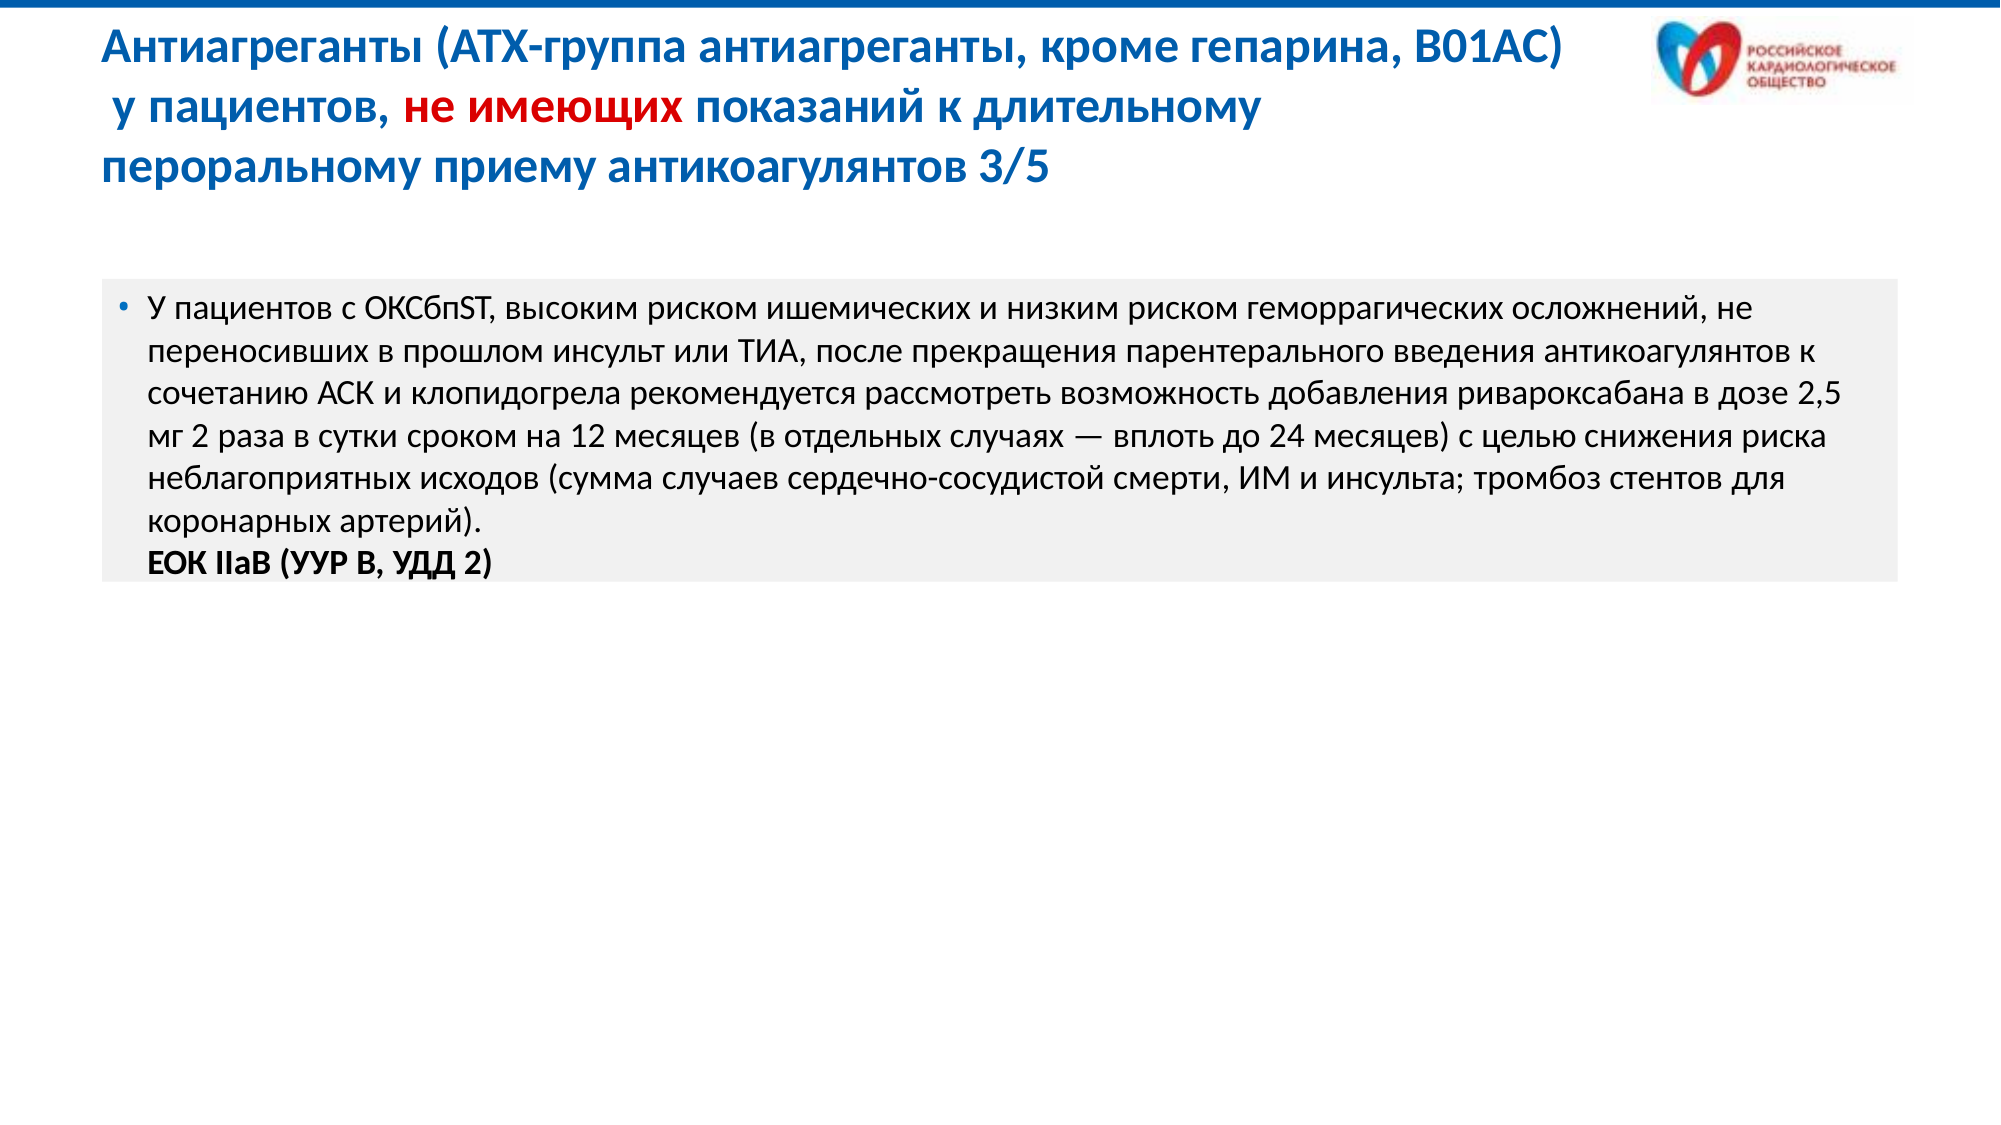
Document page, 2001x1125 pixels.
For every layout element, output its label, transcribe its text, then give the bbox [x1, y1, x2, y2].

text_box У пациентов с ОКСбпST, высоким риском ишемических и низким риском геморрагических осложнений, не переносивших в прошлом инсульт или ТИА, после прекращения парентерального введения антикоагулянтов к сочетанию АСК и клопидогрела рекомендуется рассмотреть возможность добавления ривароксабана в дозе 2,5 мг 2 раза в сутки сроком на 12 месяцев (в отдельных случаях — вплоть до 24 месяцев) с целью снижения риска неблагоприятных исходов (сумма случаев сердечно-сосудистой смерти, ИМ и инсульта; тромбоз стентов для коронарных артерий). ЕОК IIаB (УУР B, УДД 2) [102, 278, 1898, 582]
picture [1651, 16, 1914, 106]
text_box [0, 0, 2000, 8]
title Антиагреганты (АТХ-группа антиагреганты, кроме гепарина, B01AC) у пациентов, не имеющих показаний к длительному пероральному приему антикоагулянтов 3/5 [99, 10, 1576, 200]
